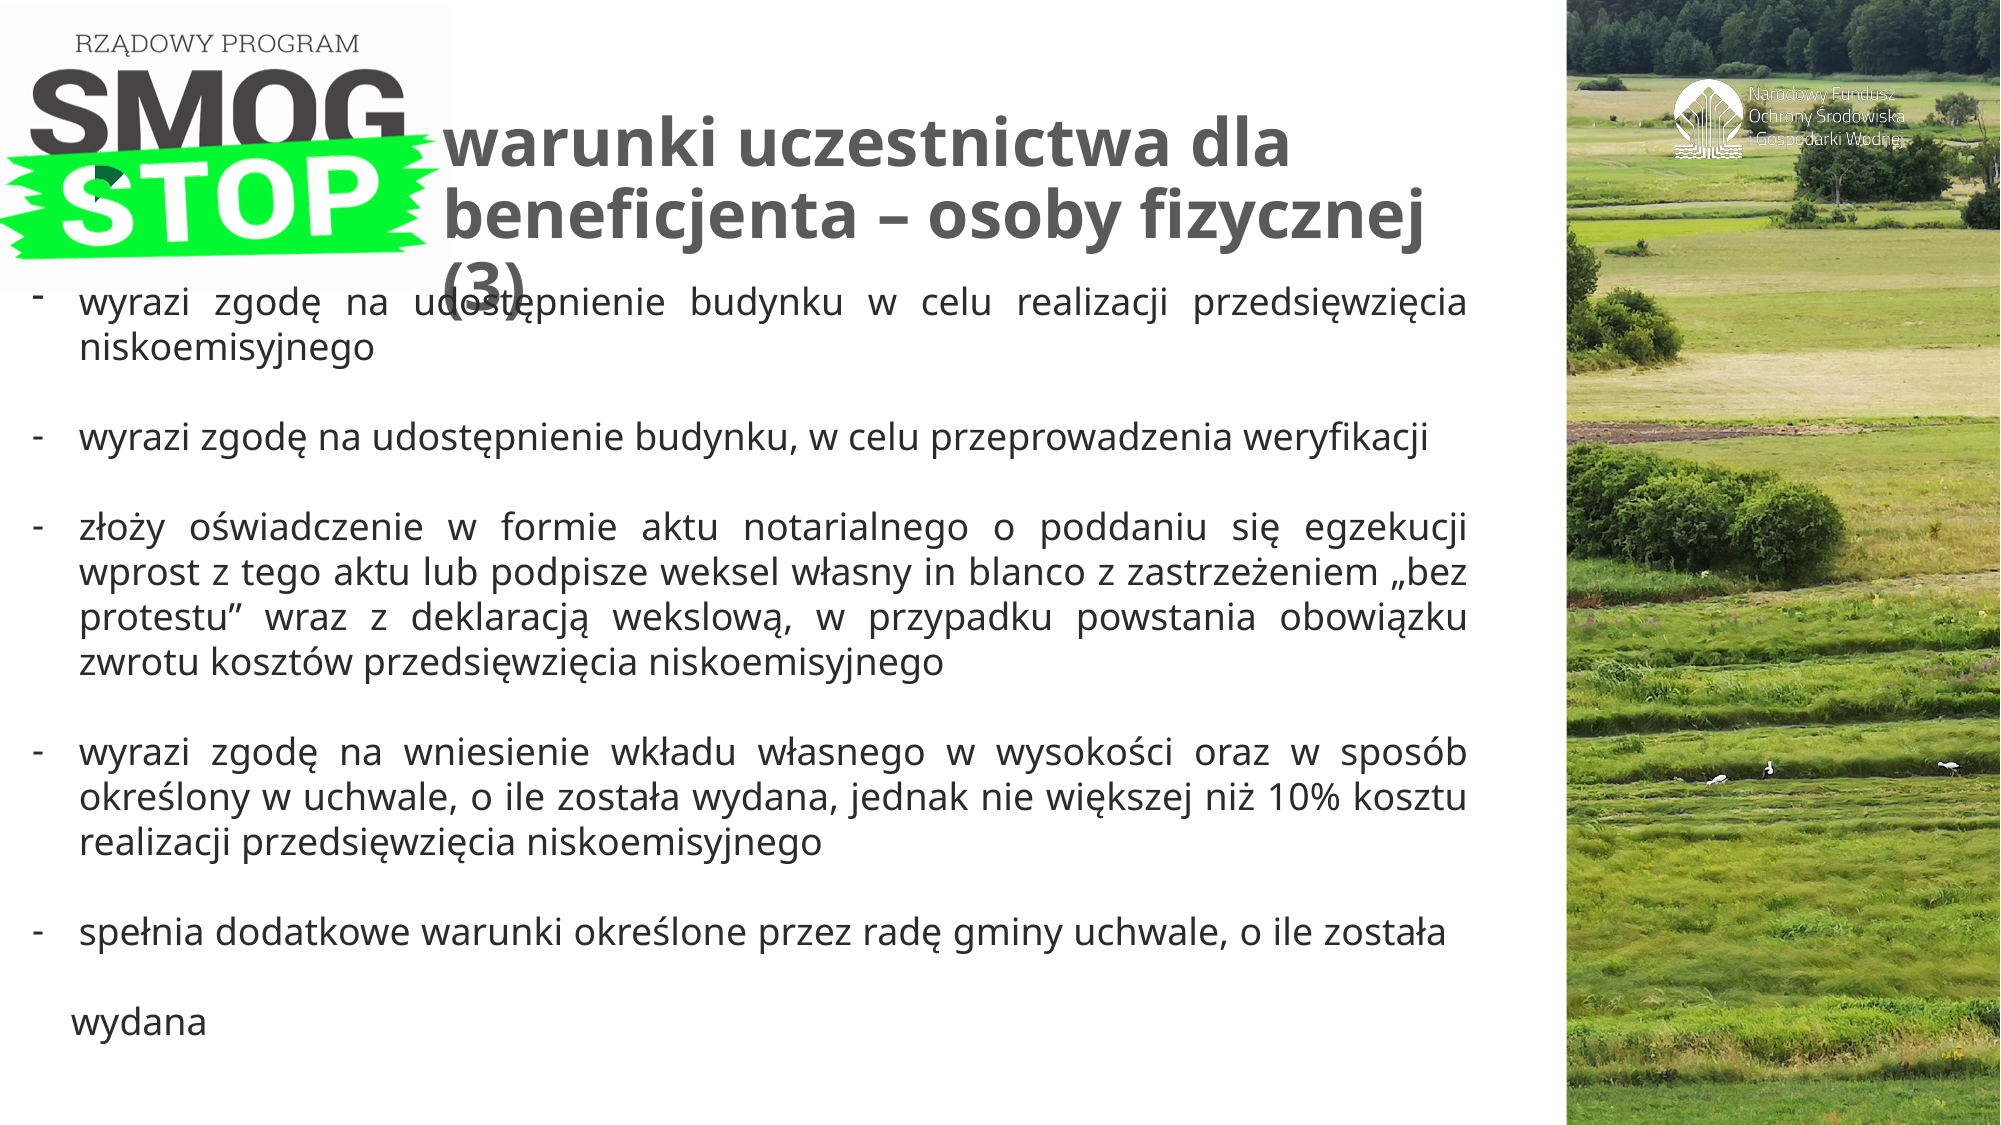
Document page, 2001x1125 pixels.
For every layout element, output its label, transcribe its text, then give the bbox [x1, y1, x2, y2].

list warunki uczestnictwa dla beneficjenta – osoby fizycznej (3) [449, 101, 1512, 205]
list wyrazi zgodę na udostępnienie budynku w celu realizacji przedsięwzięcia niskoemisyjnego wyrazi zgodę na udostępnienie budynku, w celu przeprowadzenia weryfikacji złoży oświadczenie w formie aktu notarialnego o poddaniu się egzekucji wprost z tego aktu lub podpisze weksel własny in blanco z zastrzeżeniem „bez protestu” wraz z deklaracją wekslową, w przypadku powstania obowiązku zwrotu kosztów przedsięwzięcia niskoemisyjnego wyrazi zgodę na wniesienie wkładu własnego w wysokości oraz w sposób określony w uchwale, o ile została wydana, jednak nie większej niż 10% kosztu realizacji przedsięwzięcia niskoemisyjnego spełnia dodatkowe warunki określone przez radę gminy uchwale, o ile została wydana [17, 270, 1485, 1125]
picture [0, 4, 449, 301]
picture [1566, 0, 2000, 1125]
